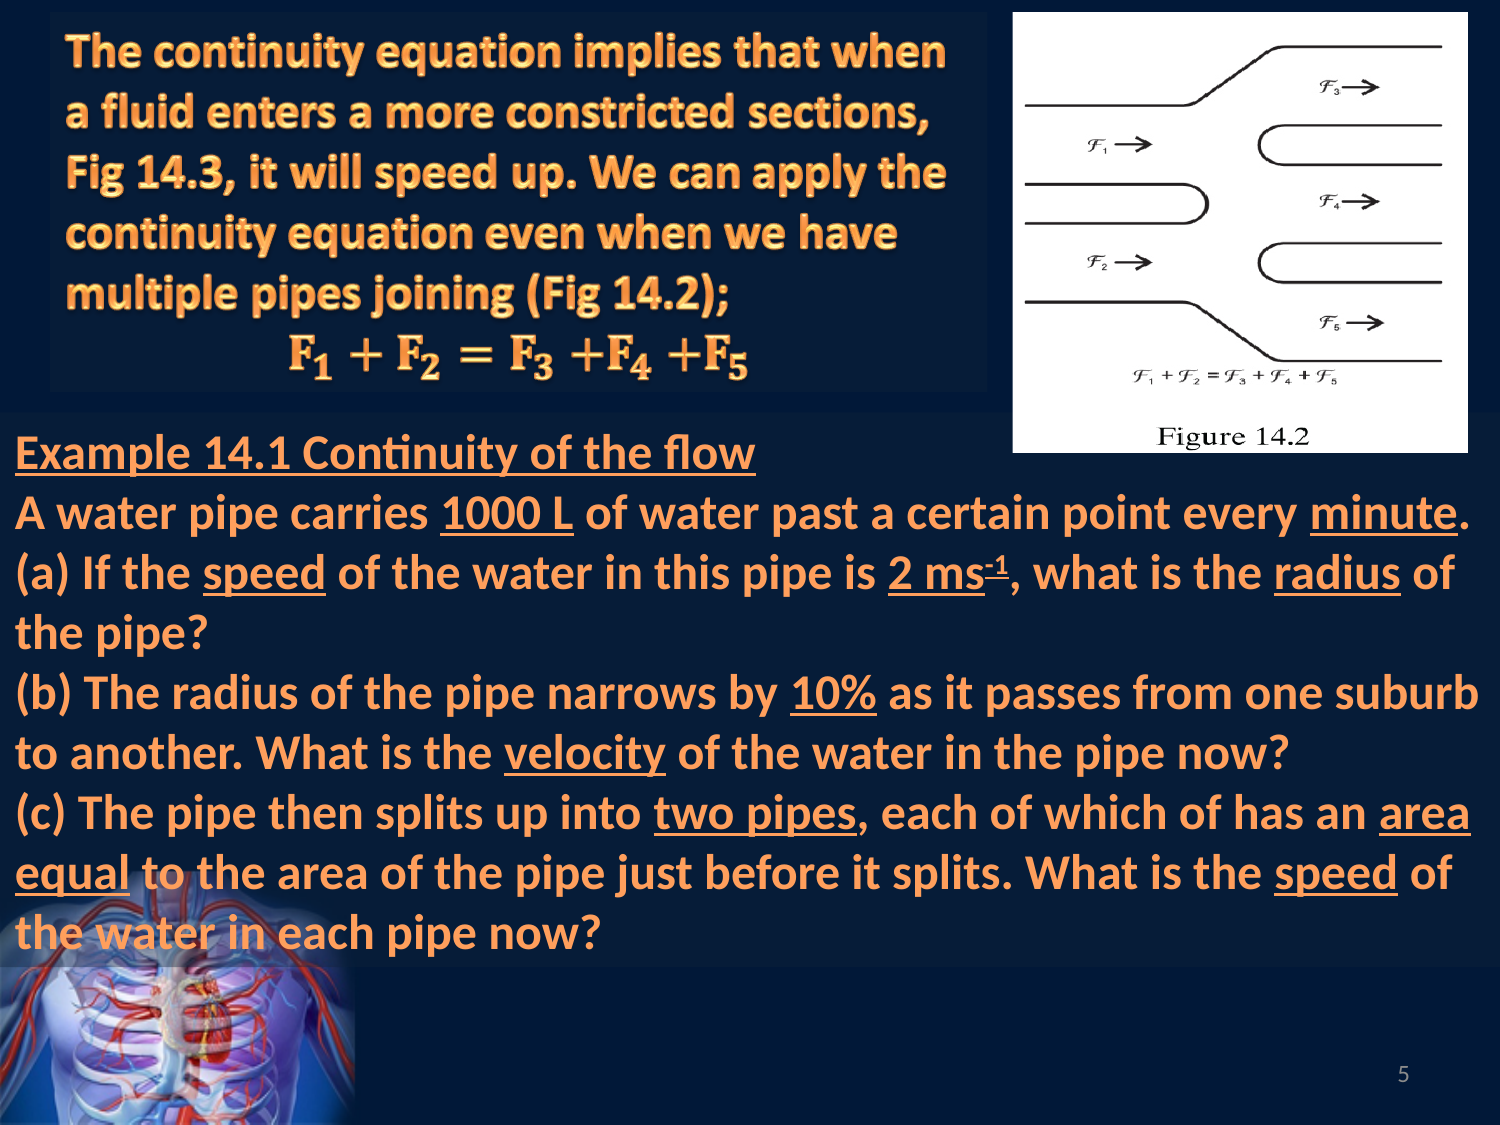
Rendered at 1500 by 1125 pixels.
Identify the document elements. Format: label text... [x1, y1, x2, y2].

text_box [50, 12, 988, 392]
picture [0, 0, 1500, 453]
slide_number 5 [1074, 1042, 1425, 1103]
picture [0, 968, 1500, 1125]
text_box Example 14.1 Continuity of the flow A water pipe carries 1000 L of water past a certain point every minute. (a) If the speed of the water in this pipe is 2 ms-1, what is the radius of the pipe? (b) The radius of the pipe narrows by 10% as it passes from one suburb to another. What is the velocity of the water in the pipe now? (c) The pipe then splits up into two pipes, each of which of has an area equal to the area of the pipe just before it splits. What is the speed of the water in each pipe now? [0, 412, 1500, 968]
